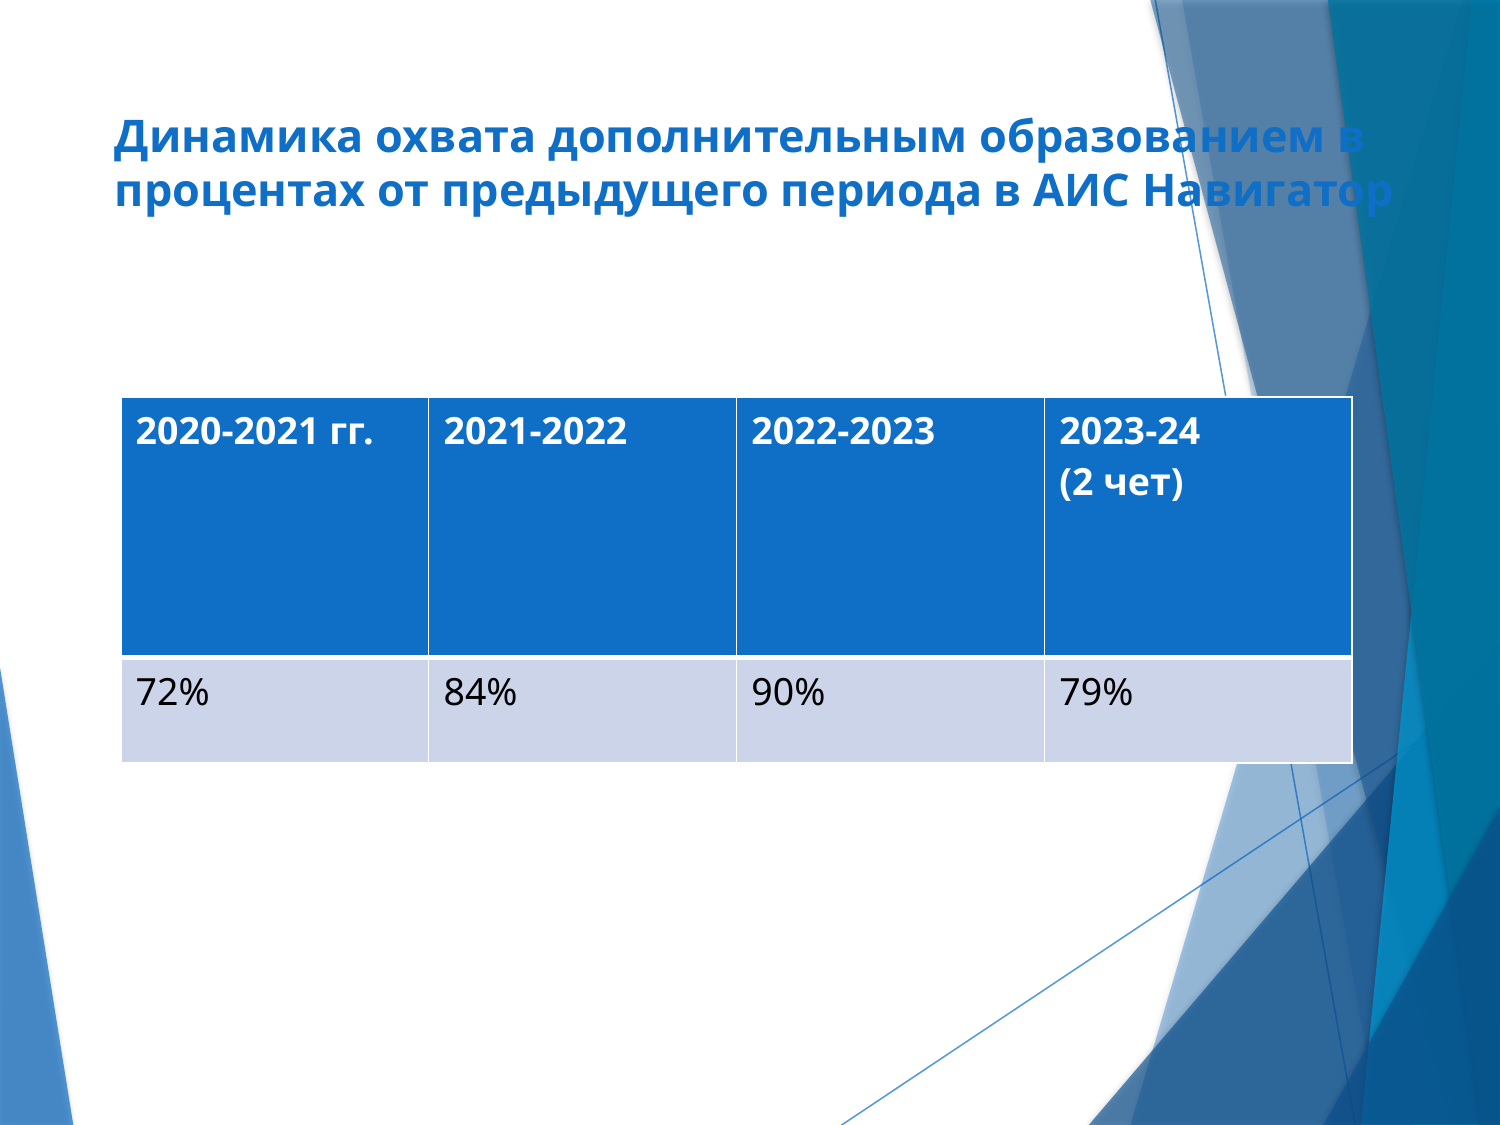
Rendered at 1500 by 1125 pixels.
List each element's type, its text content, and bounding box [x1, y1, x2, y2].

table_cell 72% [122, 660, 428, 762]
table_header 2023-24 (2 чет) [1045, 398, 1351, 655]
table_cell 90% [737, 660, 1044, 762]
table_header 2020-2021 гг. [122, 398, 428, 655]
table_header 2021-2022 [429, 398, 736, 655]
table_cell 79% [1045, 660, 1351, 762]
title Динамика охвата дополнительным образованием в процентах от предыдущего периода в АИС Навигатор [99, 99, 1500, 317]
table_header 2022-2023 [737, 398, 1044, 655]
table_cell 84% [429, 660, 736, 762]
